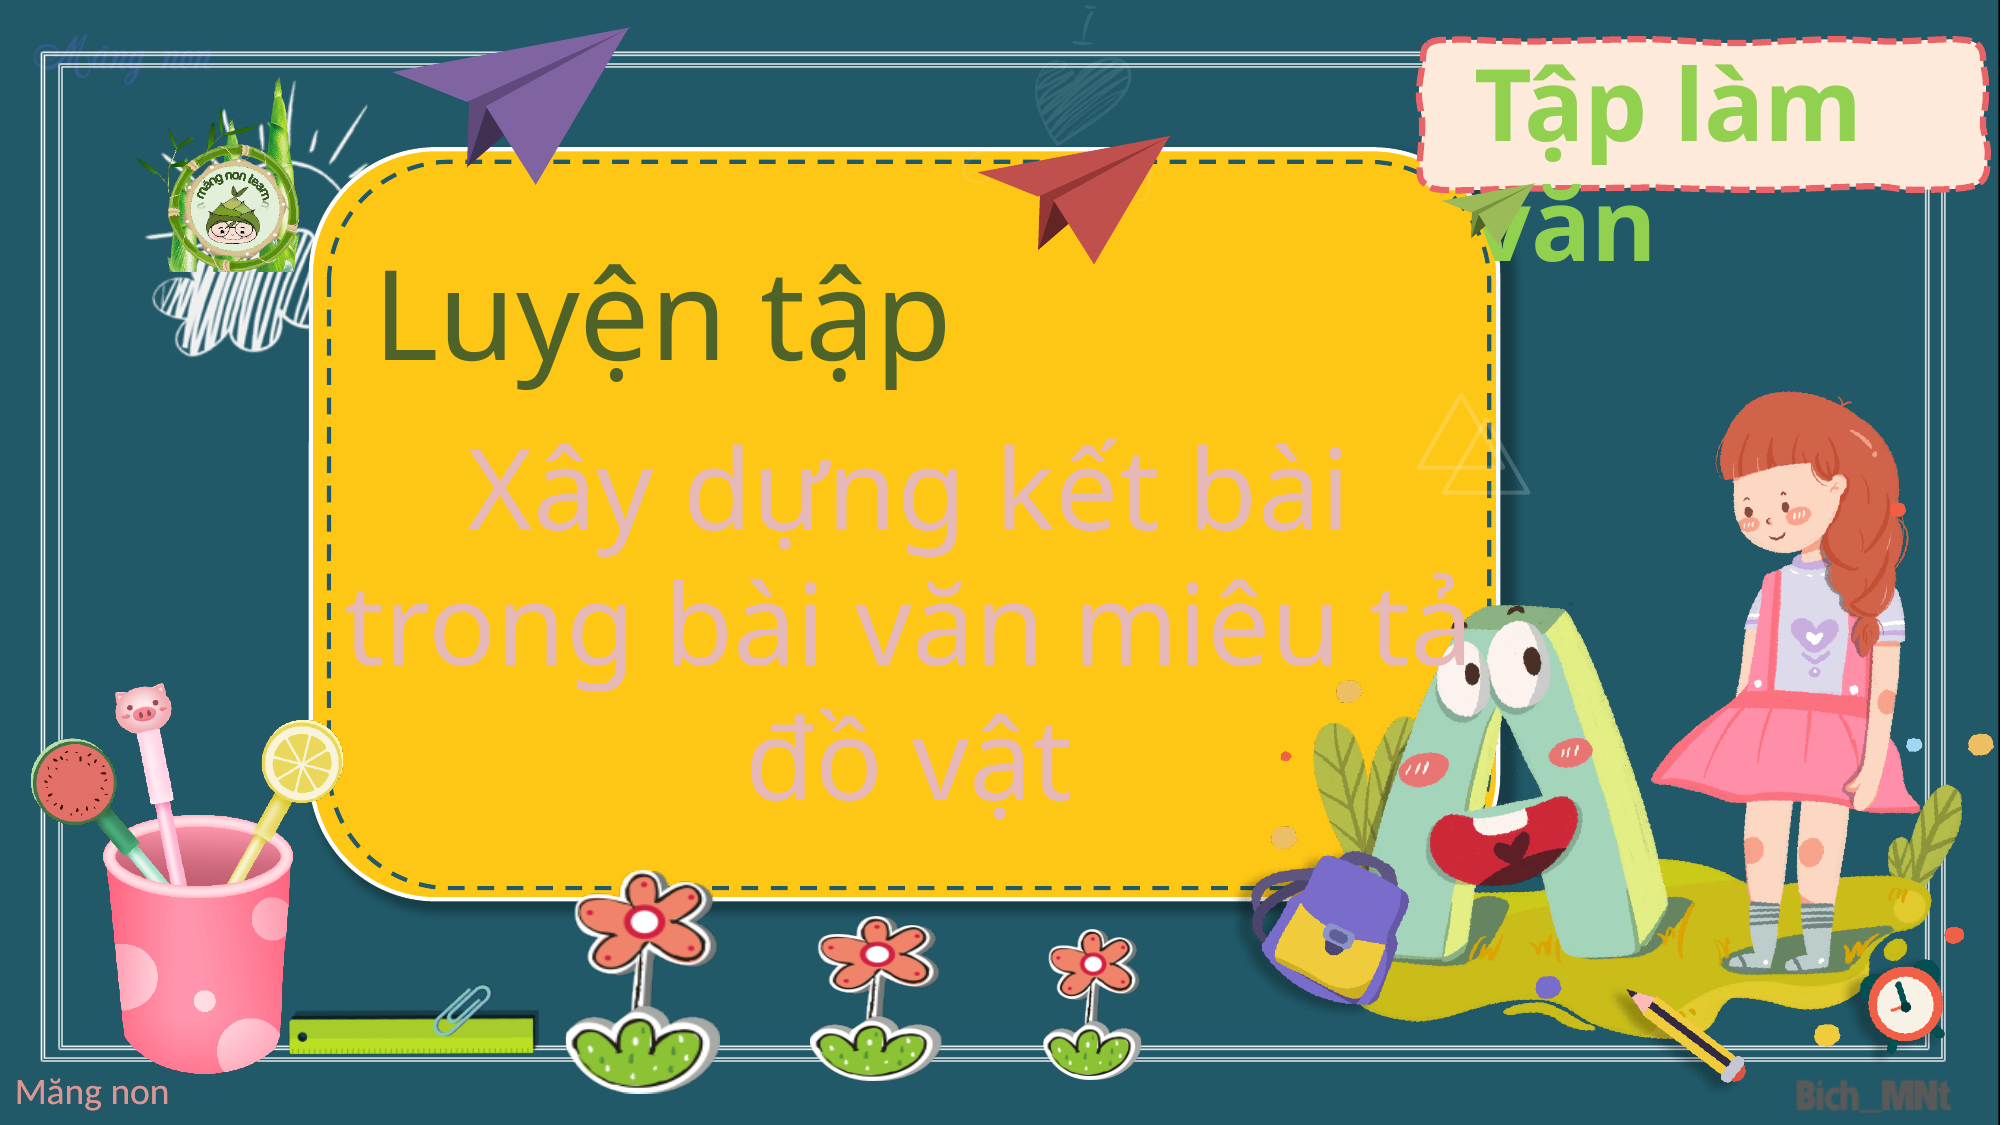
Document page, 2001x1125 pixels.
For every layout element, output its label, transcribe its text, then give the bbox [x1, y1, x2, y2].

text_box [977, 135, 1172, 265]
text_box Tập làm văn [1459, 33, 1986, 281]
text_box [1441, 183, 1536, 246]
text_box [795, 916, 968, 1082]
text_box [310, 149, 1499, 900]
text_box Măng non [0, 1089, 290, 1120]
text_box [548, 870, 751, 1094]
picture [0, 0, 2000, 1125]
text_box [1986, 131, 1990, 175]
text_box [1416, 37, 1459, 147]
text_box [949, 0, 1169, 147]
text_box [392, 27, 632, 186]
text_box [1032, 929, 1161, 1080]
